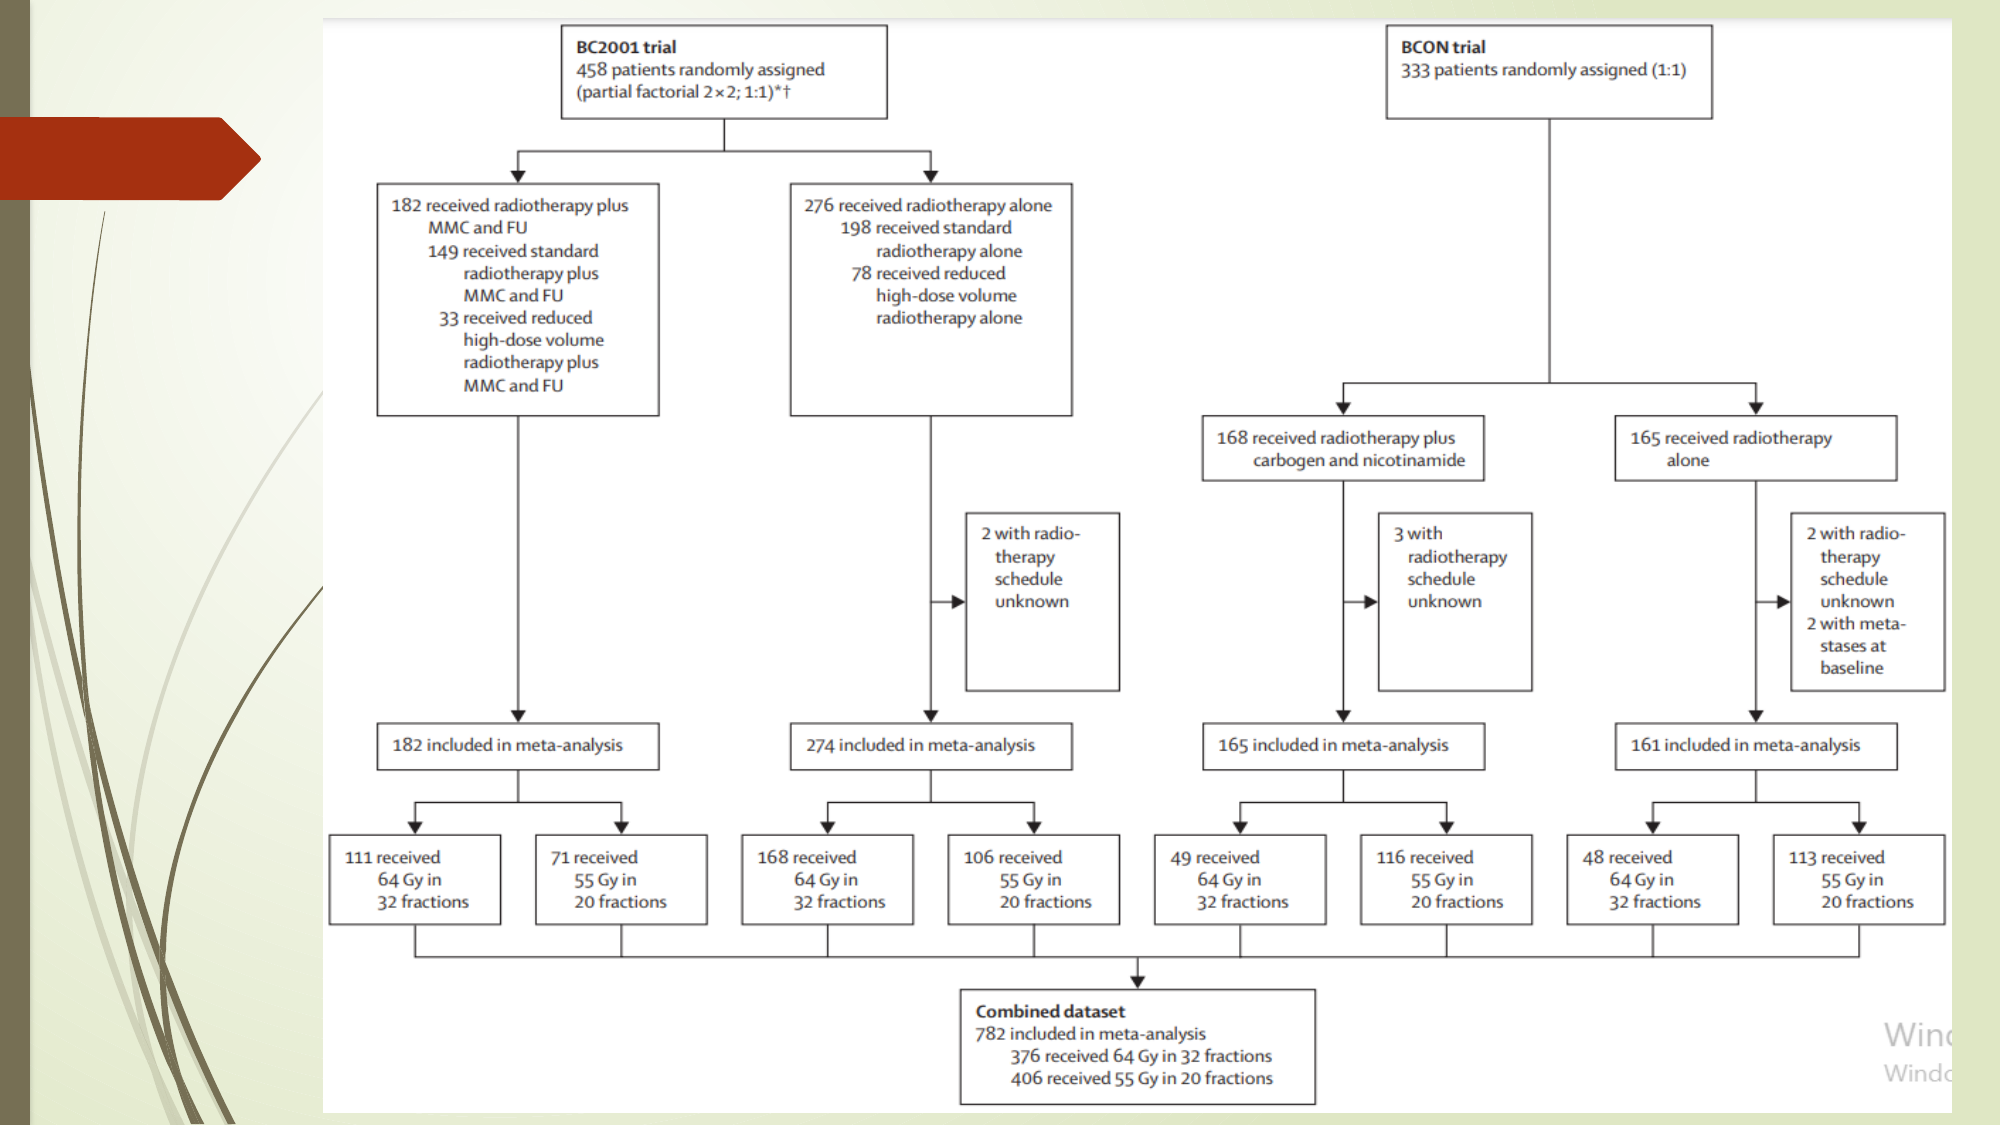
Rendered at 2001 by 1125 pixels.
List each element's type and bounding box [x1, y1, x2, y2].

picture [323, 18, 1952, 1113]
